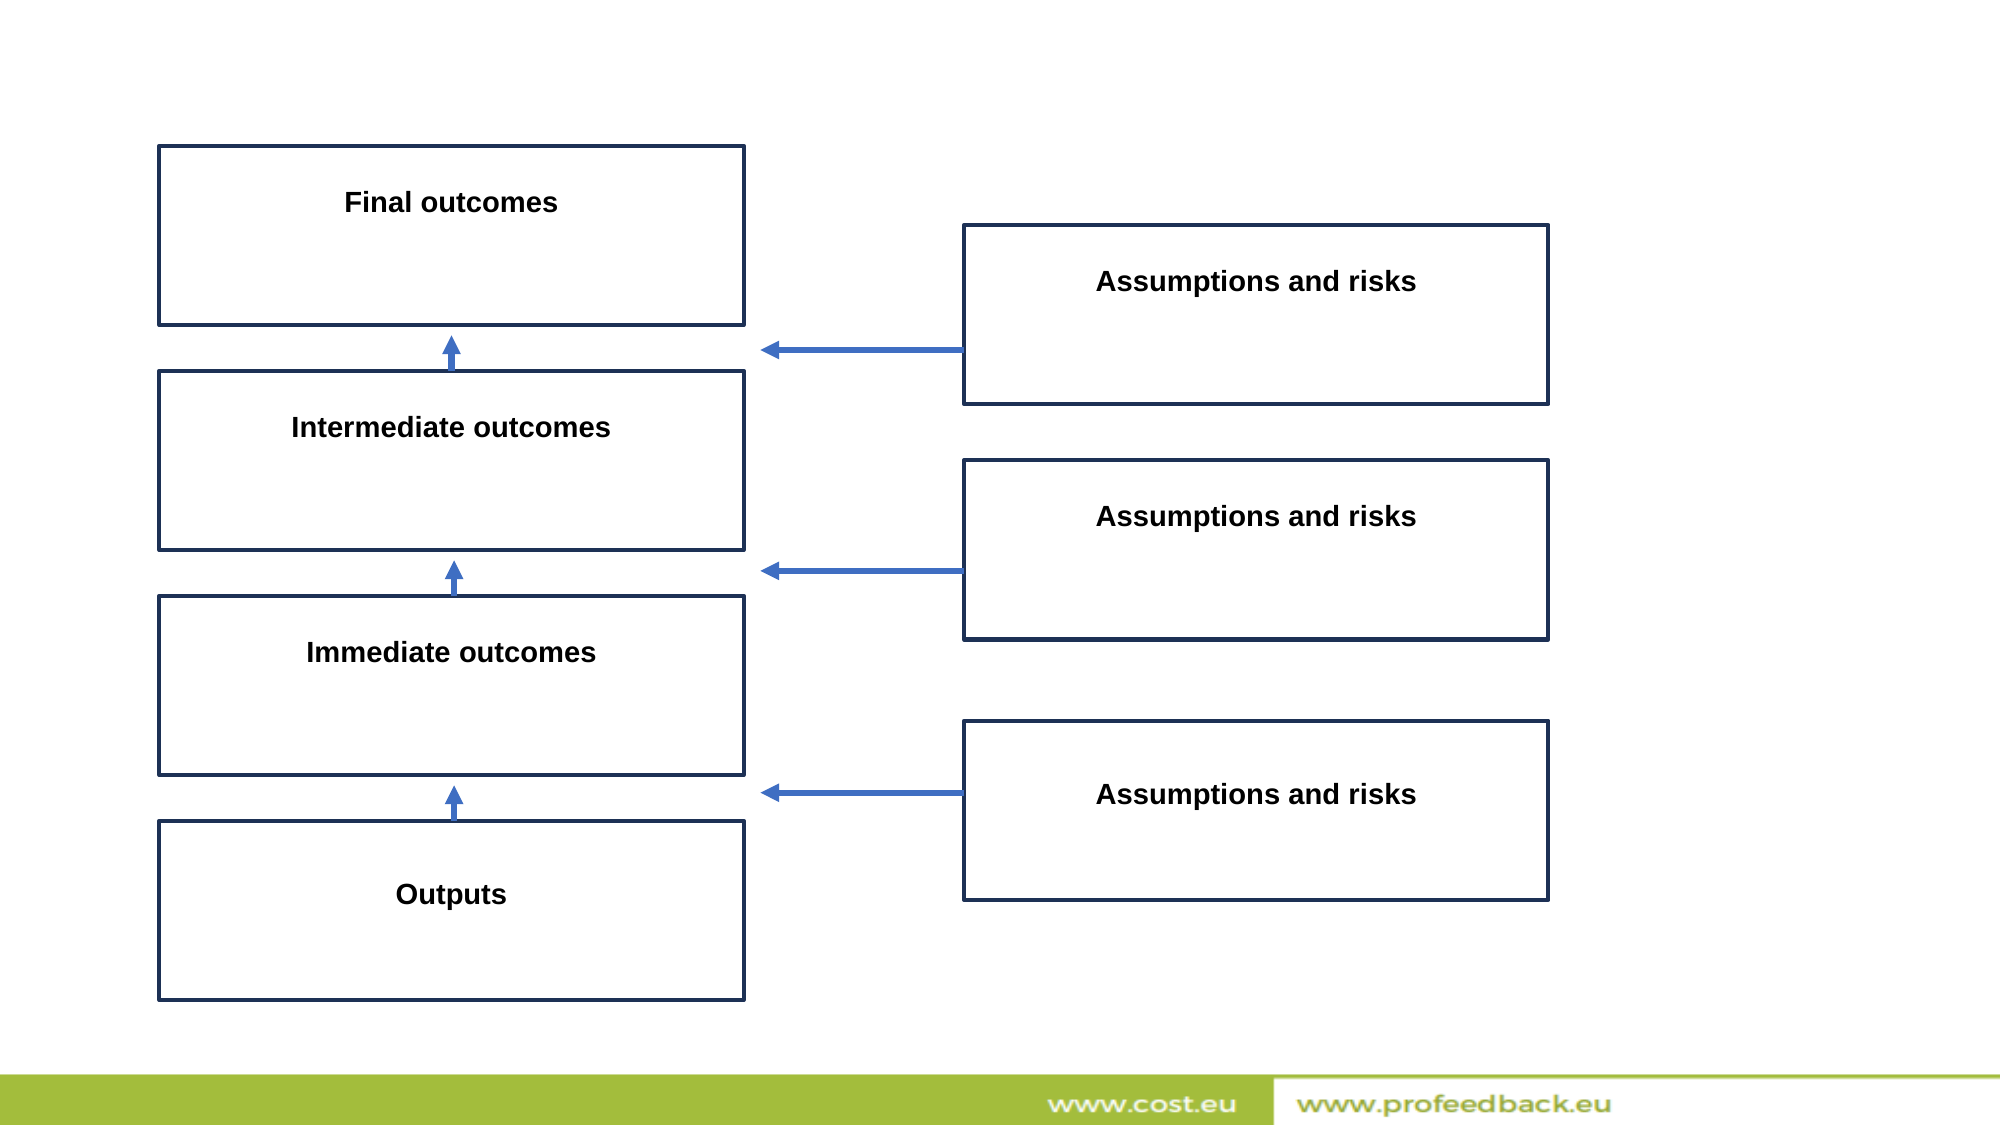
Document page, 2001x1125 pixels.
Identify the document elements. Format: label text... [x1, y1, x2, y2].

text_box Assumptions and risks [962, 223, 1550, 406]
picture [0, 971, 2000, 1125]
text_box Immediate outcomes [157, 594, 746, 777]
text_box Assumptions and risks [962, 719, 1550, 902]
text_box Intermediate outcomes [157, 369, 746, 552]
text_box Final outcomes [157, 144, 746, 327]
text_box Outputs [157, 819, 746, 1002]
text_box Assumptions and risks [962, 458, 1550, 642]
